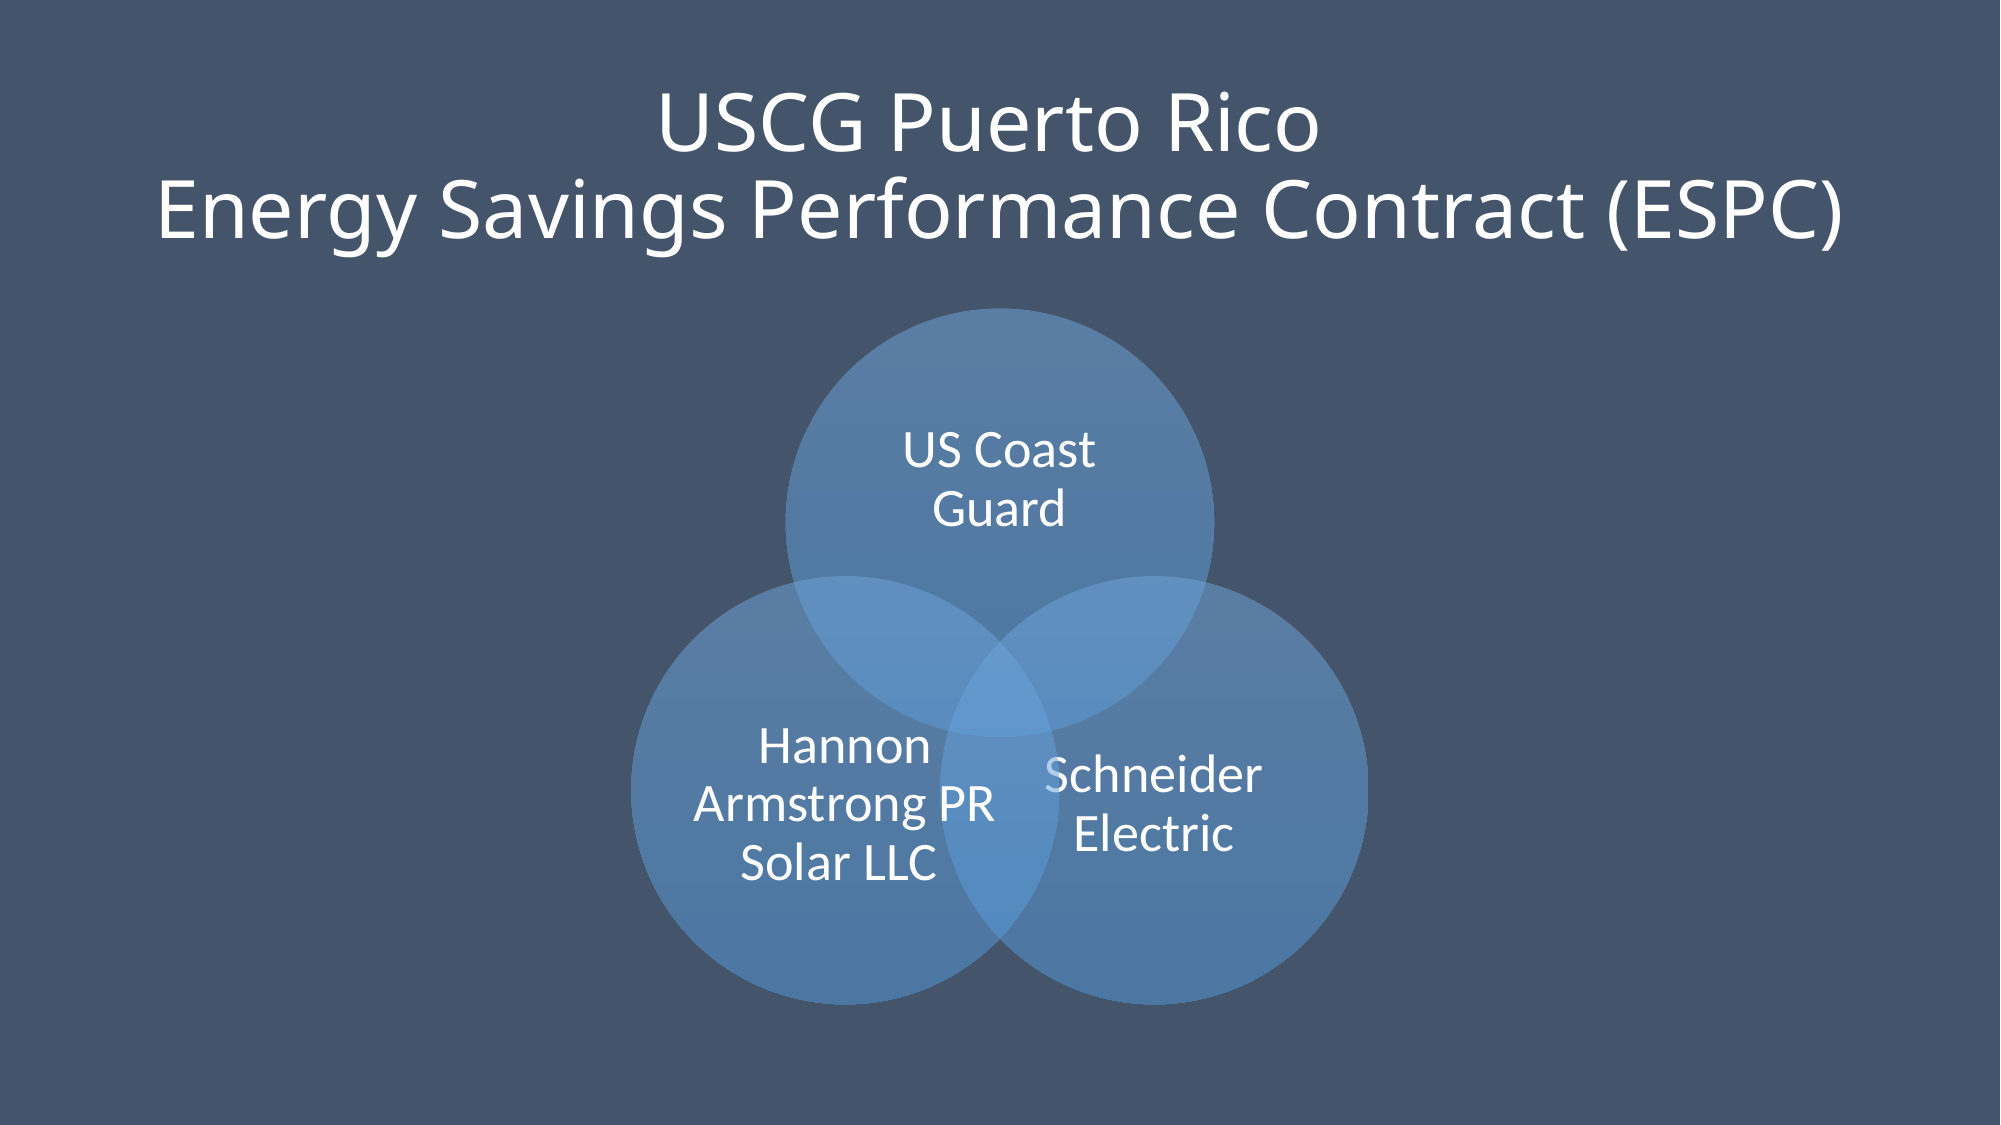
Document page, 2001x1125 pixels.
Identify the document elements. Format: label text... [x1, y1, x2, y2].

title USCG Puerto Rico Energy Savings Performance Contract (ESPC) [137, 59, 1863, 278]
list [137, 299, 1863, 1014]
